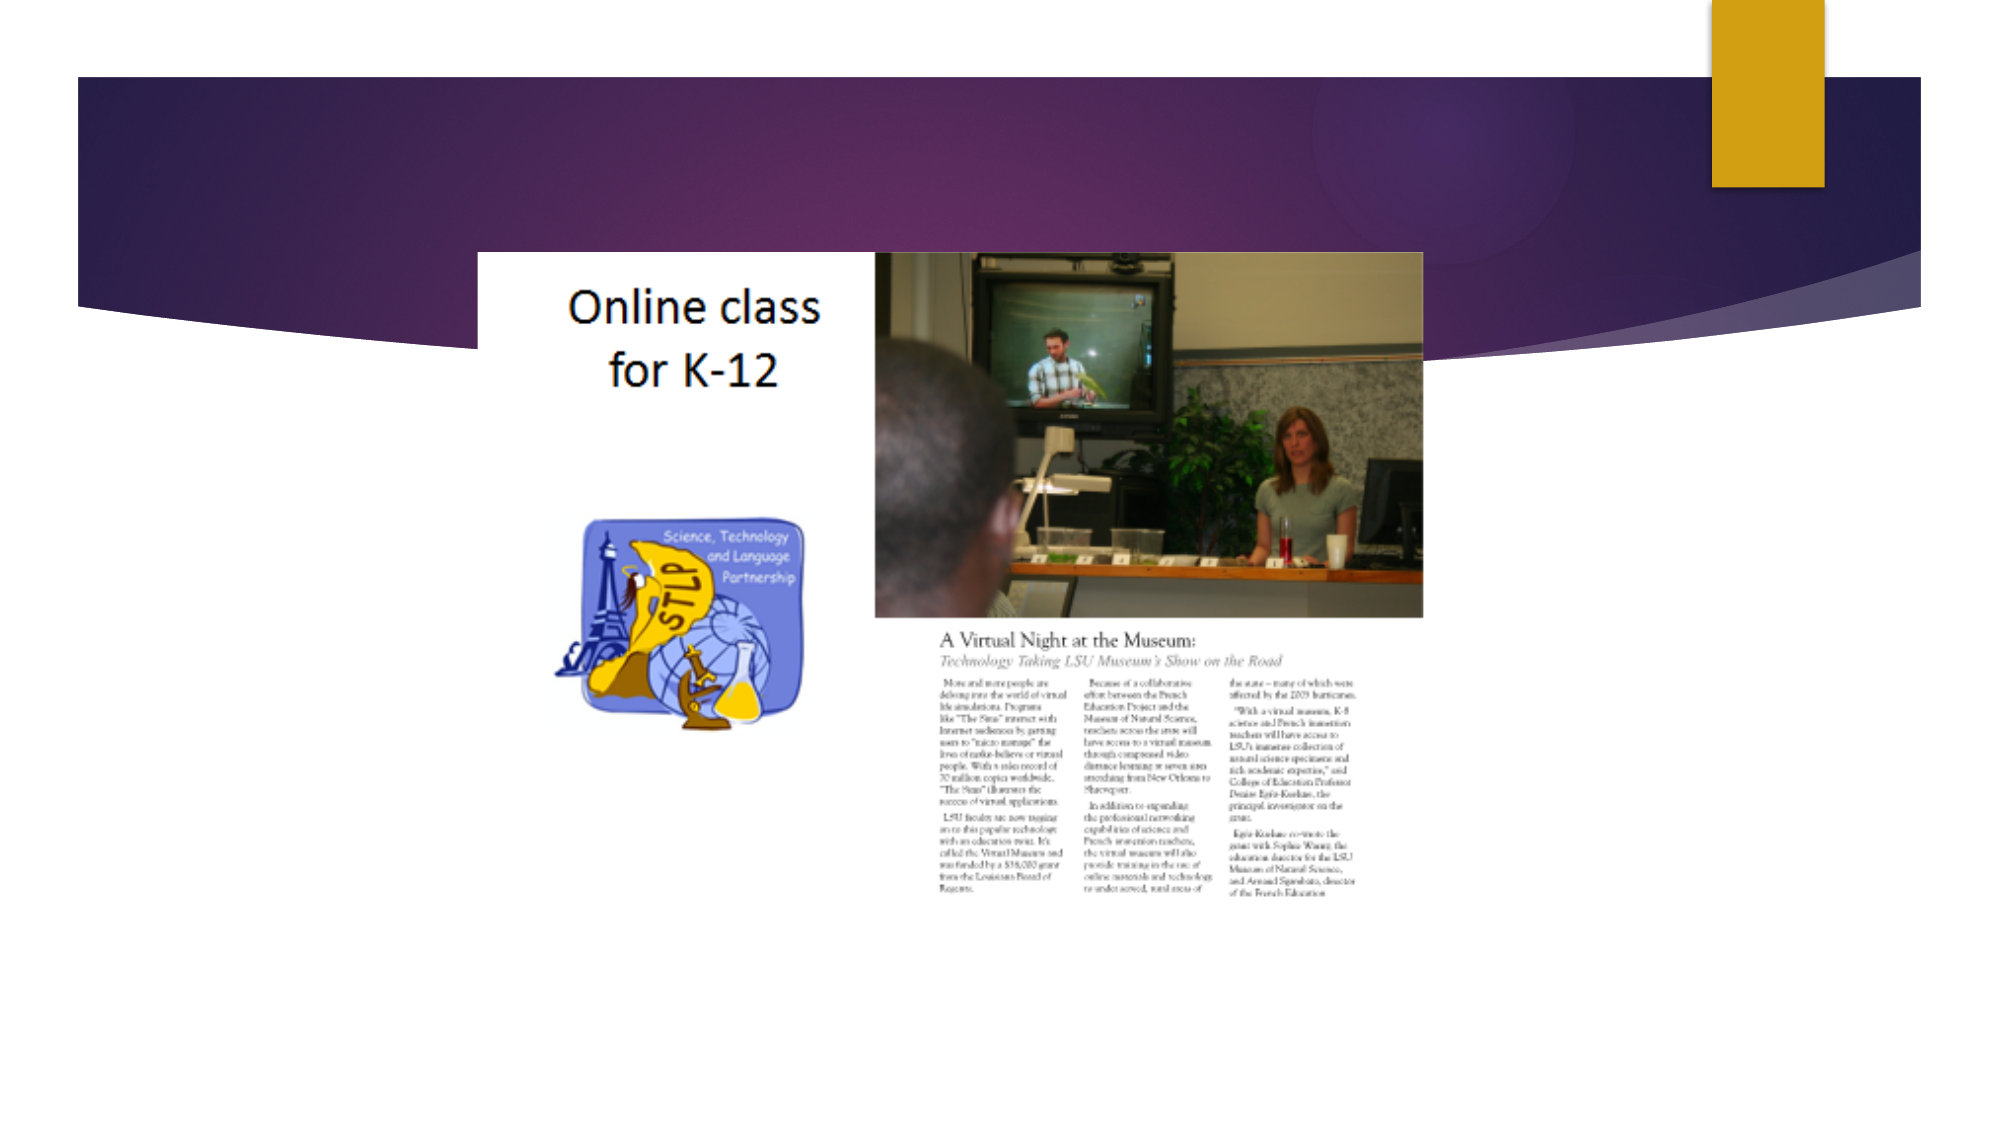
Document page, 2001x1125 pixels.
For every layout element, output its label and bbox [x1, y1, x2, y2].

picture [477, 251, 1424, 921]
